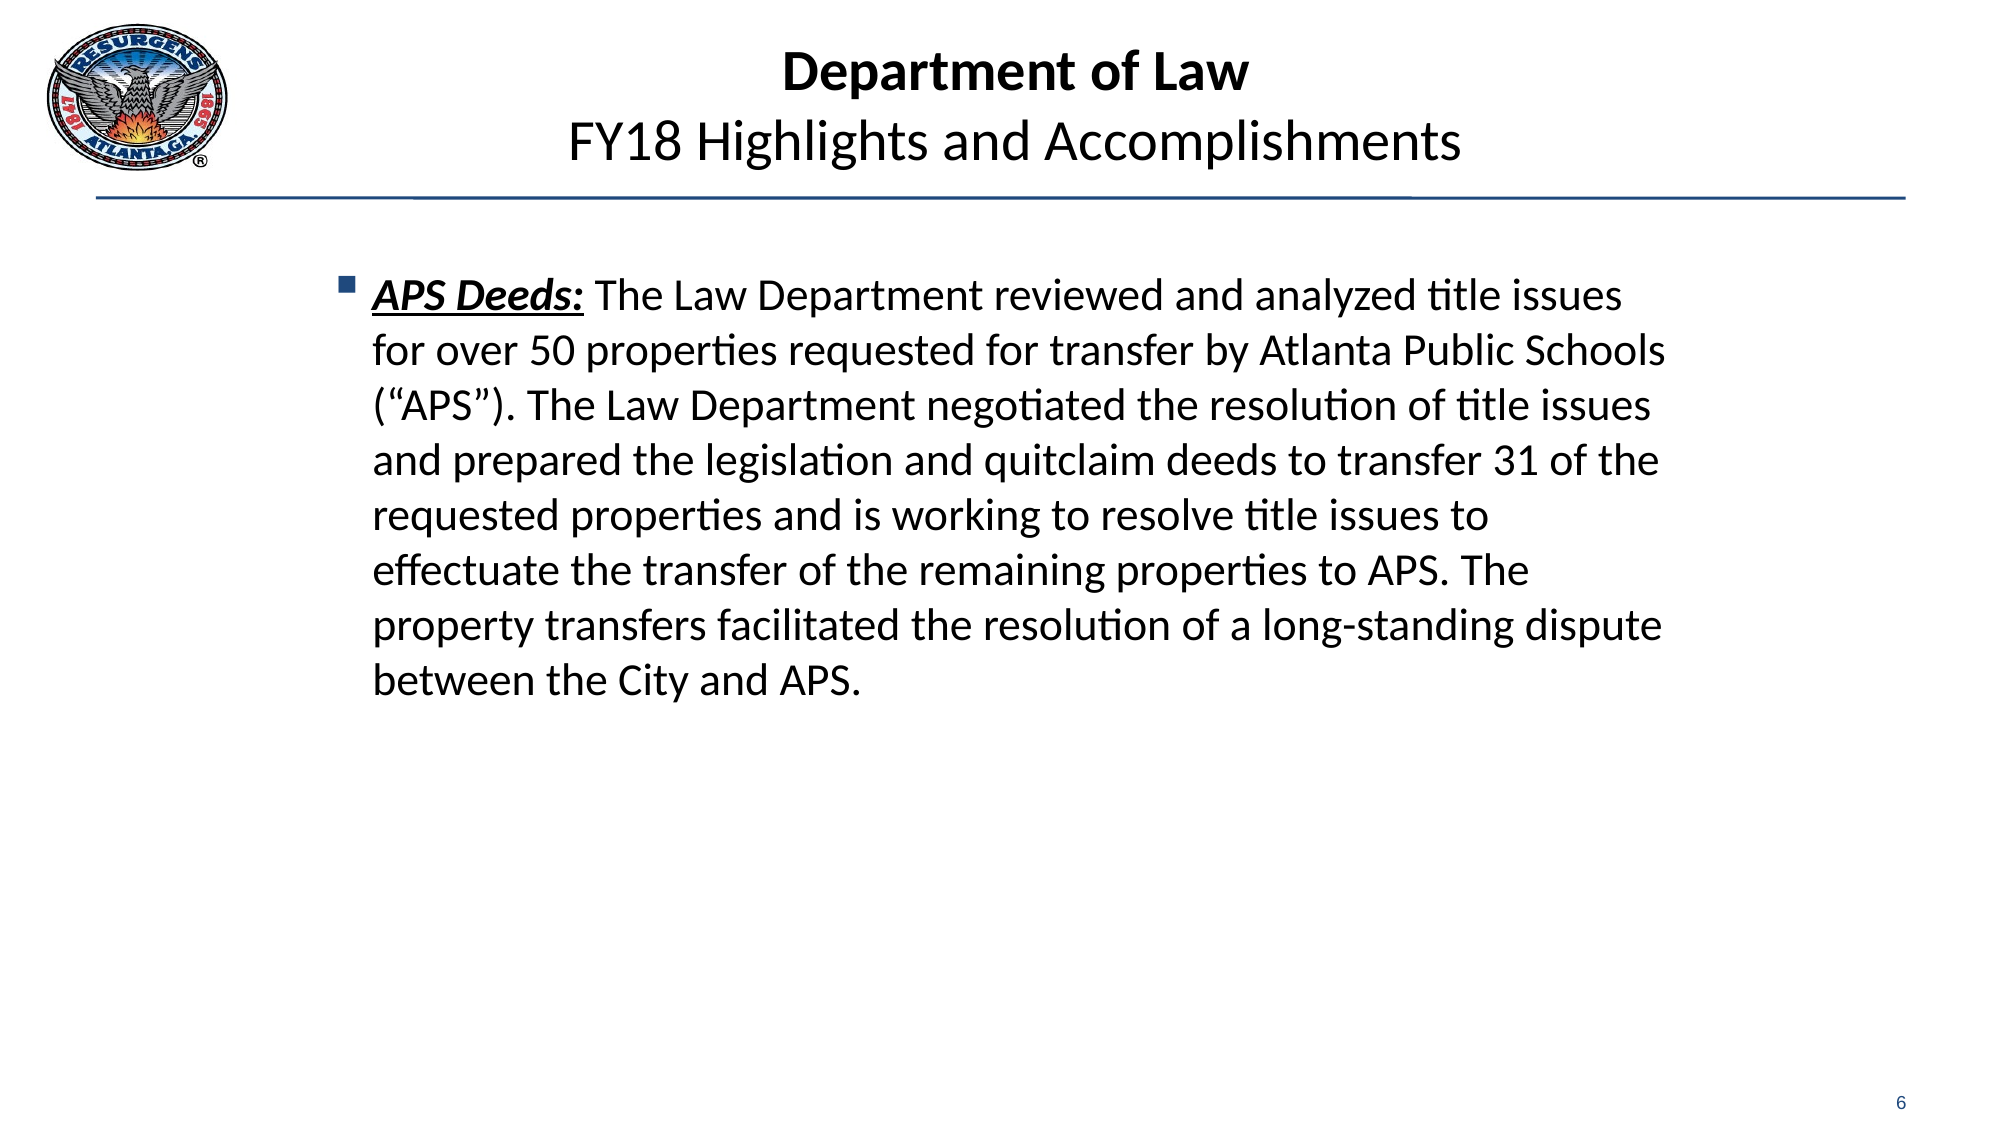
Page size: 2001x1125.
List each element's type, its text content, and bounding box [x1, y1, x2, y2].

list APS Deeds: The Law Department reviewed and analyzed title issues for over 50 properties requested for transfer by Atlanta Public Schools (“APS”). The Law Department negotiated the resolution of title issues and prepared the legislation and quitclaim deeds to transfer 31 of the requested properties and is working to resolve title issues to effectuate the transfer of the remaining properties to APS. The property transfers facilitated the resolution of a long-standing dispute between the City and APS. [318, 189, 1691, 947]
title Department of Law FY18 Highlights and Accomplishments [236, 23, 1789, 181]
picture [46, 23, 236, 171]
